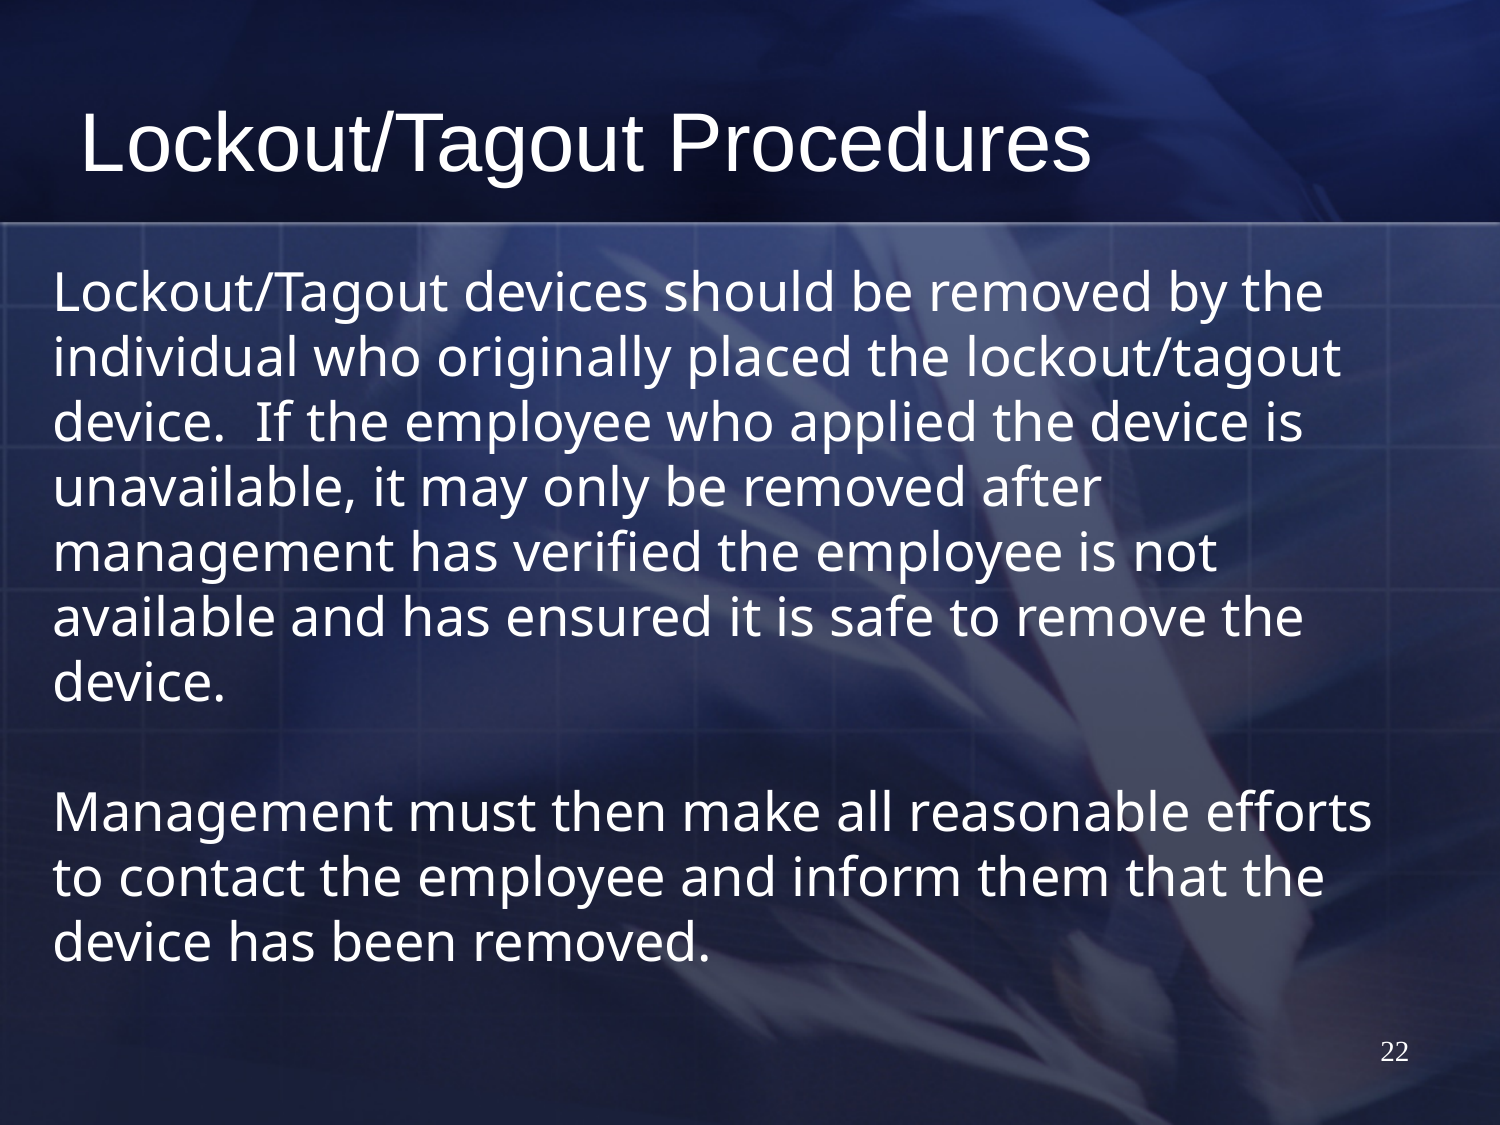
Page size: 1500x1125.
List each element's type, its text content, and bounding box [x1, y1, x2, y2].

text_box Lockout/Tagout devices should be removed by the individual who originally placed the lockout/tagout device. If the employee who applied the device is unavailable, it may only be removed after management has verified the employee is not available and has ensured it is safe to remove the device. Management must then make all reasonable efforts to contact the employee and inform them that the device has been removed. [37, 249, 1450, 980]
picture [0, 0, 1500, 1125]
title Lockout/Tagout Procedures [64, 77, 1436, 197]
slide_number 22 [1074, 1024, 1426, 1103]
